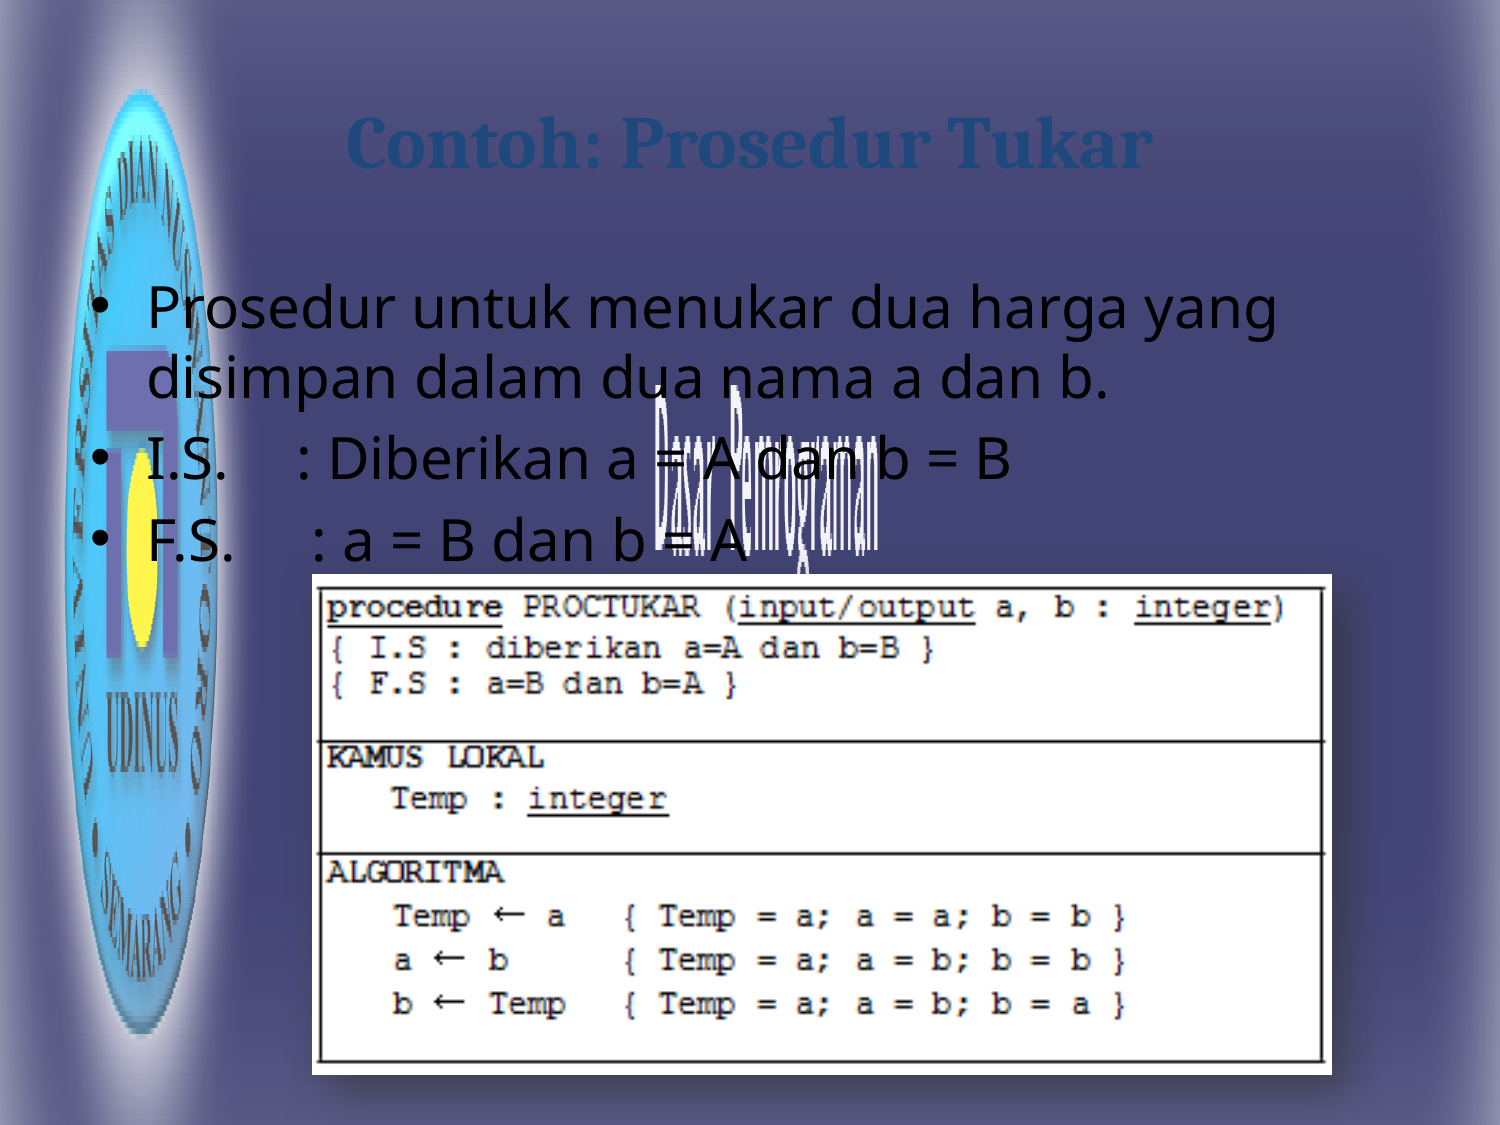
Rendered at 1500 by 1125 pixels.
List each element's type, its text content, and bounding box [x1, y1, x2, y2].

picture [312, 574, 1332, 1076]
title Contoh: Prosedur Tukar [75, 45, 1425, 233]
list Prosedur untuk menukar dua harga yang disimpan dalam dua nama a dan b. I.S. : Diberikan a = A dan b = B F.S. : a = B dan b = A [75, 262, 1425, 1005]
